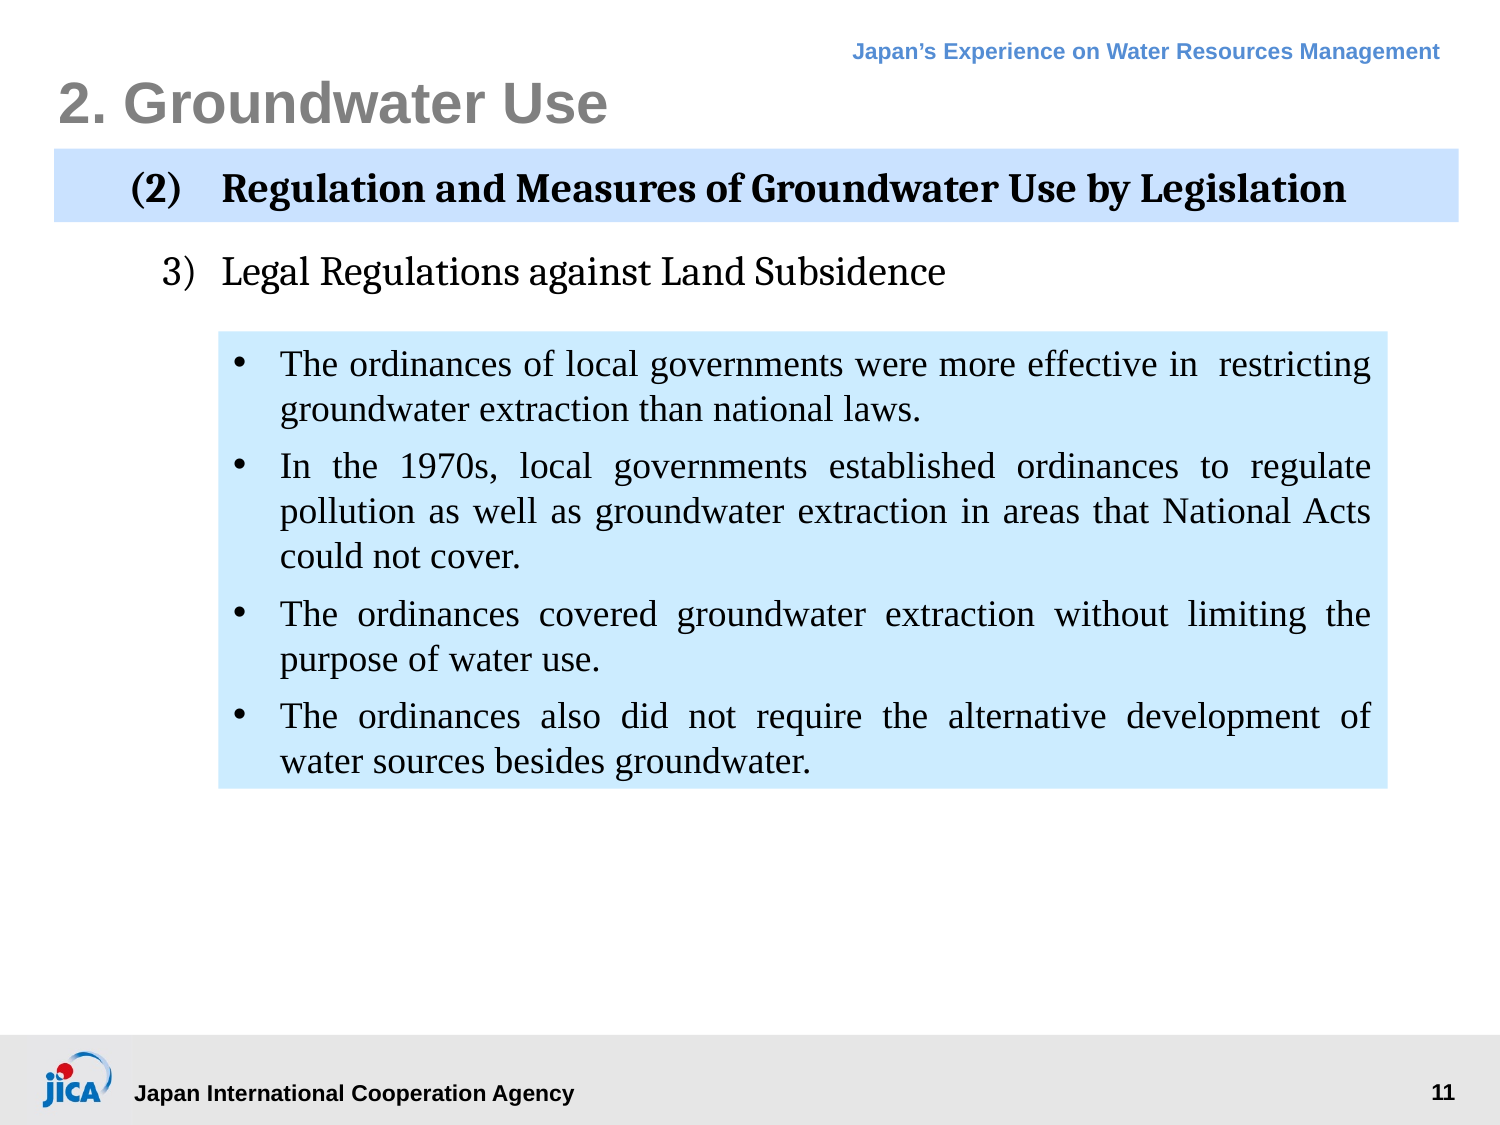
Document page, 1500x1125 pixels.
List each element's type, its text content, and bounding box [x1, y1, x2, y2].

text_box 3) Legal Regulations against Land Subsidence [147, 236, 1459, 302]
title 2. Groundwater Use [59, 41, 1483, 160]
text_box The ordinances of local governments were more effective in restricting groundwater extraction than national laws. In the 1970s, local governments established ordinances to regulate pollution as well as groundwater extraction in areas that National Acts could not cover. The ordinances covered groundwater extraction without limiting the purpose of water use. The ordinances also did not require the alternative development of water sources besides groundwater. [218, 331, 1388, 789]
text_box (2) Regulation and Measures of Groundwater Use by Legislation [54, 148, 1459, 223]
picture [26, 1035, 133, 1125]
